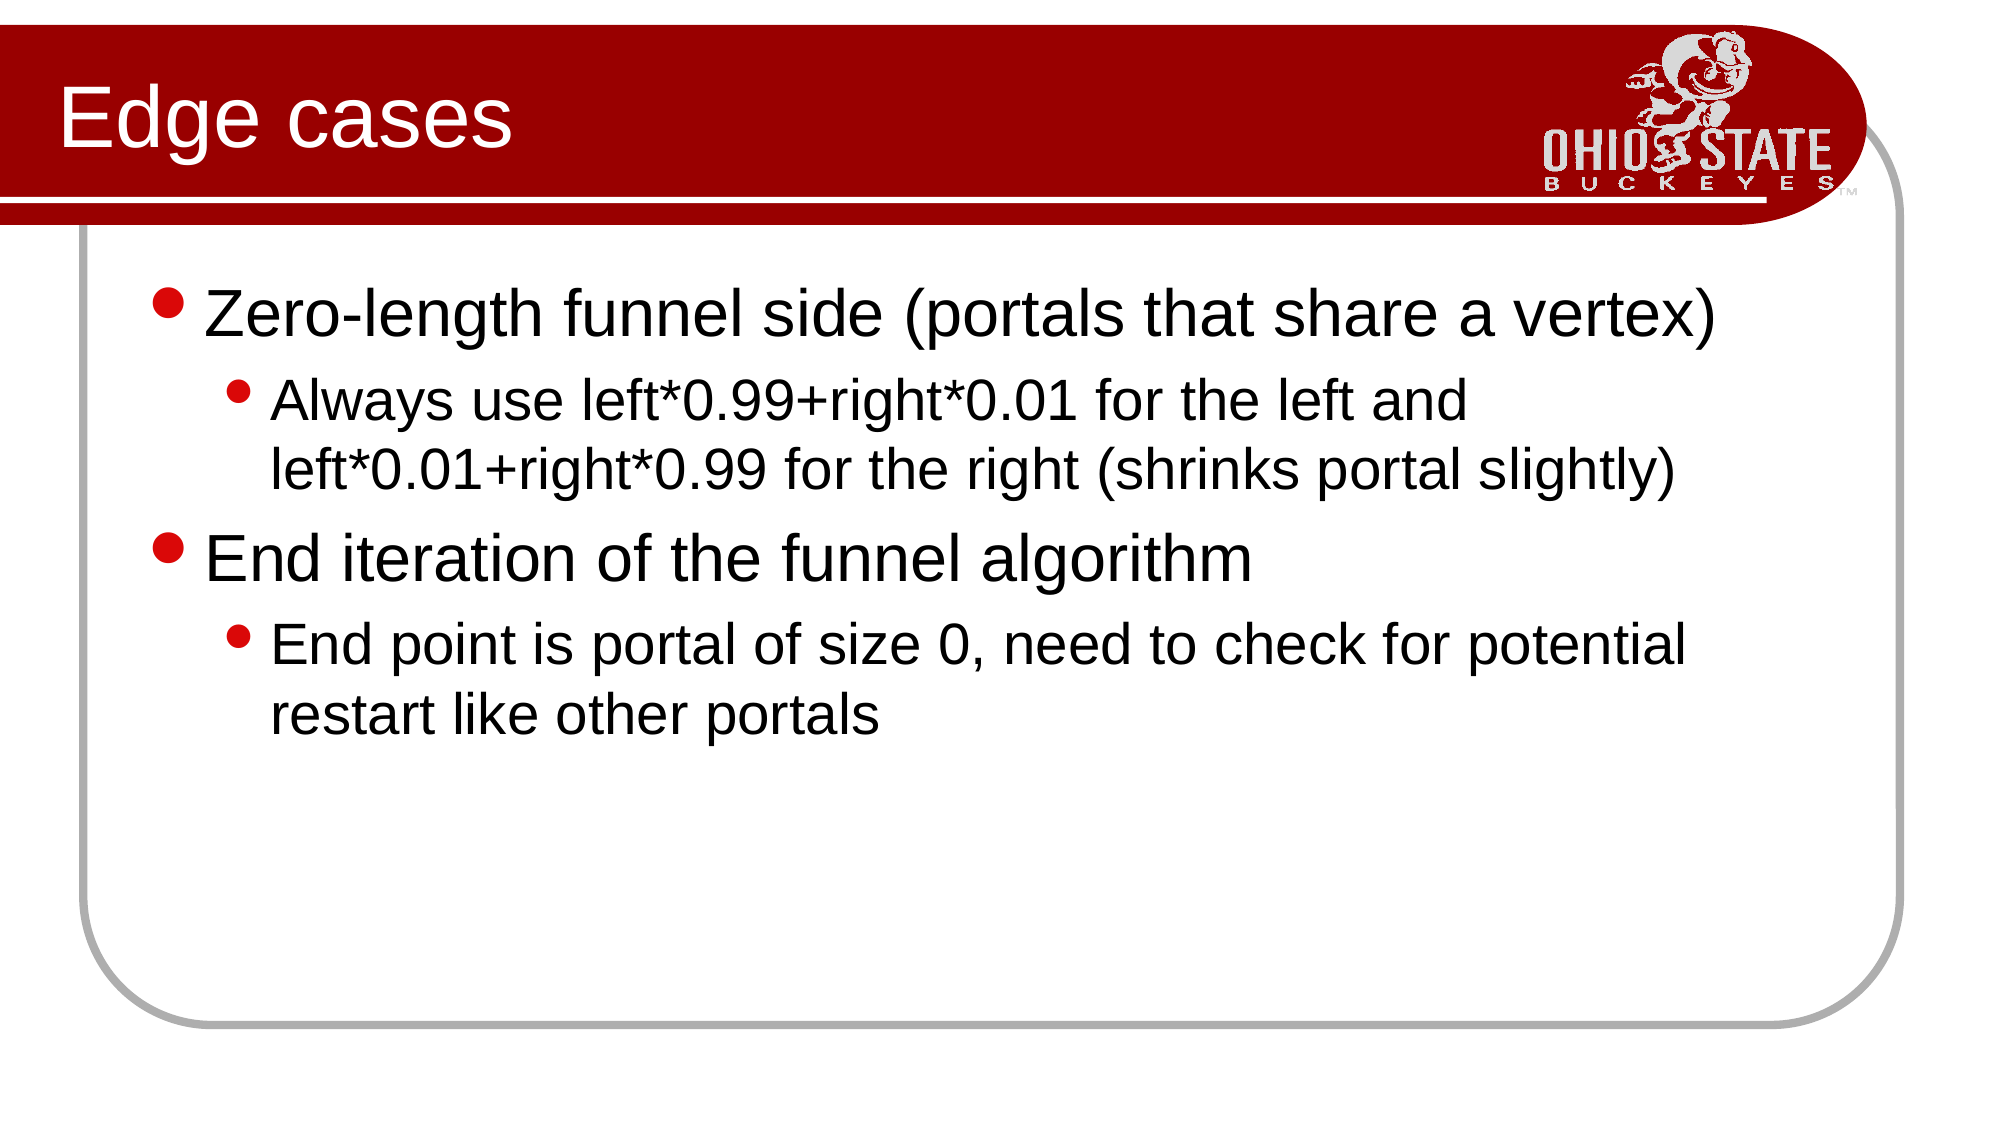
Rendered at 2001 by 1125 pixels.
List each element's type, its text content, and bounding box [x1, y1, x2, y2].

list Zero-length funnel side (portals that share a vertex) Always use left*0.99+right*0.01 for the left and left*0.01+right*0.99 for the right (shrinks portal slightly) End iteration of the funnel algorithm End point is portal of size 0, need to check for potential restart like other portals [133, 262, 1867, 988]
title Edge cases [42, 37, 1601, 188]
